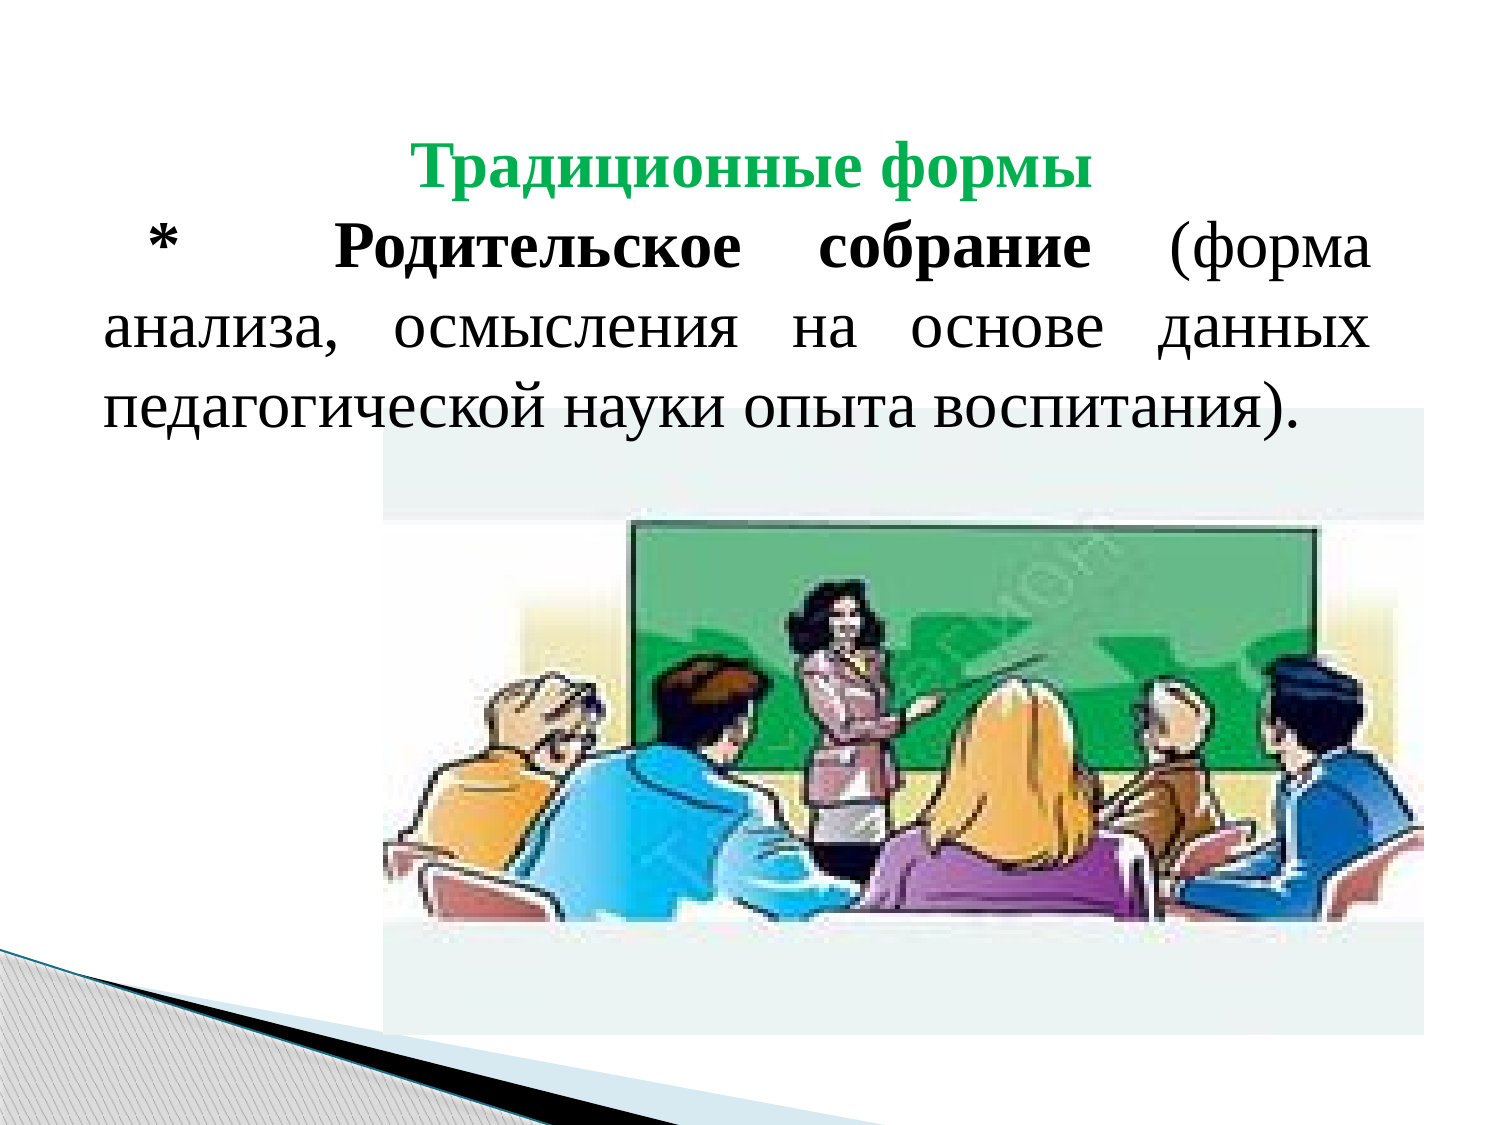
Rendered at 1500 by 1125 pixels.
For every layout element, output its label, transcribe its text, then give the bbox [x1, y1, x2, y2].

text_box Традиционные формы * Родительское собрание (форма анализа, осмысления на основе данных педагогической науки опыта воспитания). [88, 113, 1388, 554]
picture [383, 408, 1424, 1036]
